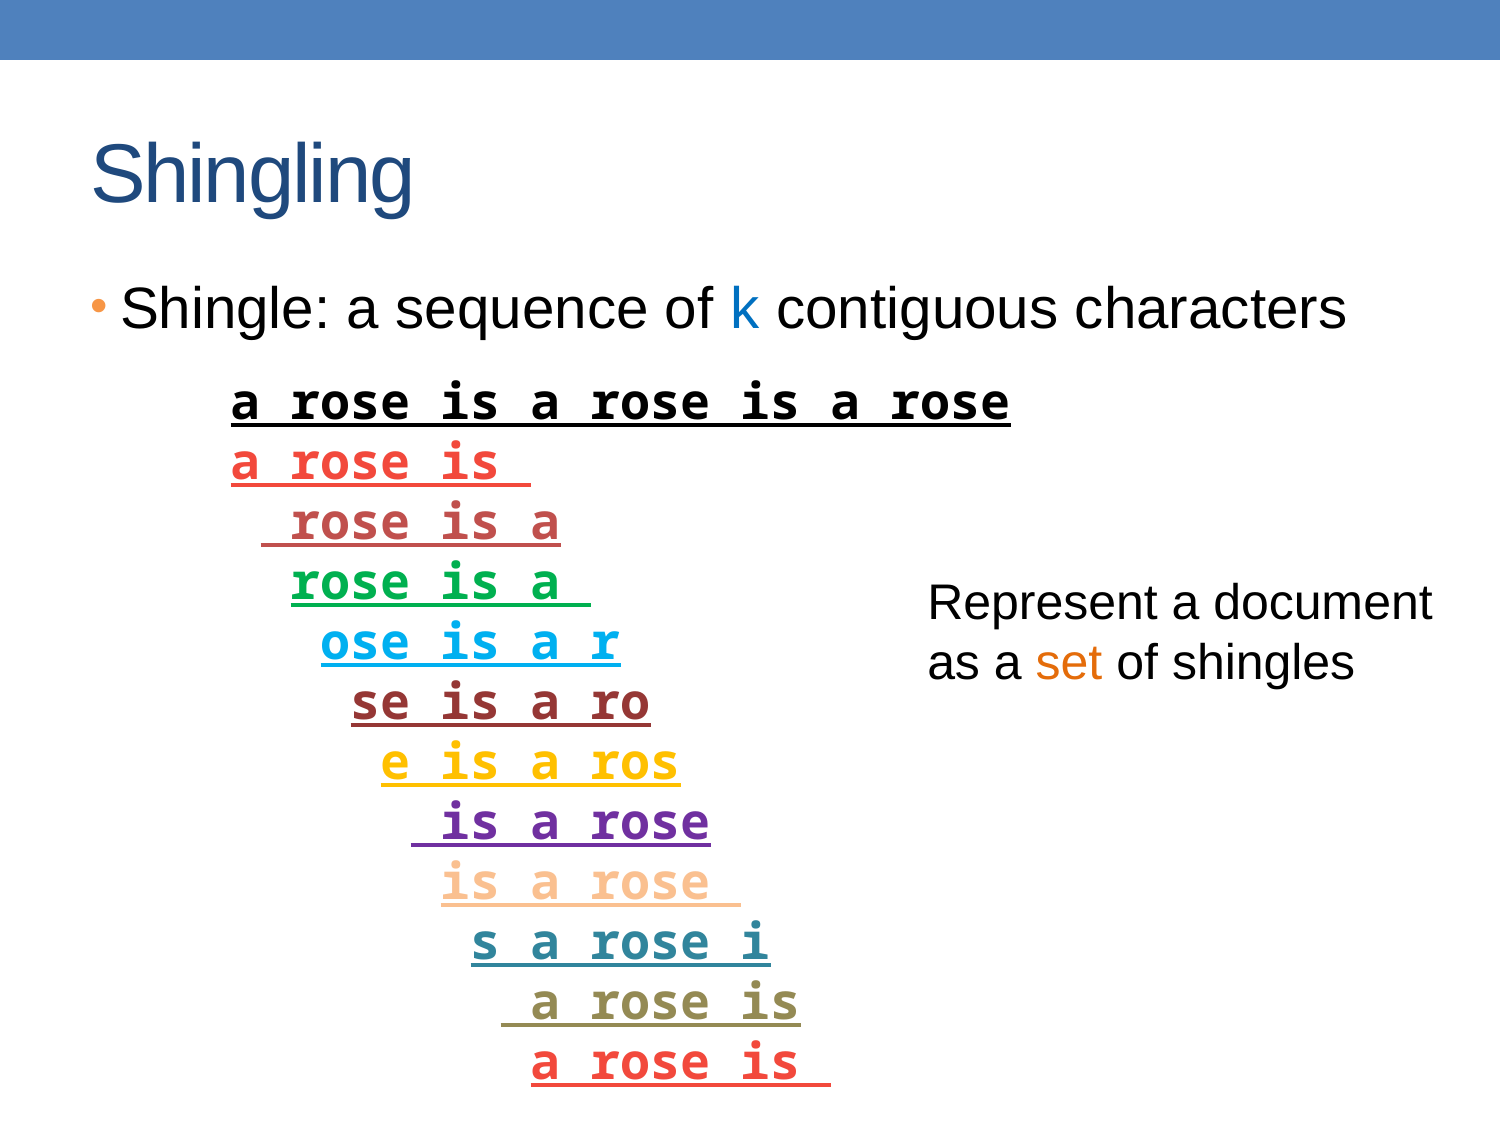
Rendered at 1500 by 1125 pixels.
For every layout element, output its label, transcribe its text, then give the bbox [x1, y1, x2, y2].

text_box a rose is a rose is a rose a rose is rose is a rose is a ose is a r se is a ro e is a ros is a rose is a rose s a rose i a rose is a rose is [215, 362, 1026, 1098]
text_box Represent a document as a set of shingles [912, 562, 1500, 698]
list Shingle: a sequence of k contiguous characters [75, 262, 1425, 1063]
title Shingling [75, 87, 1425, 250]
